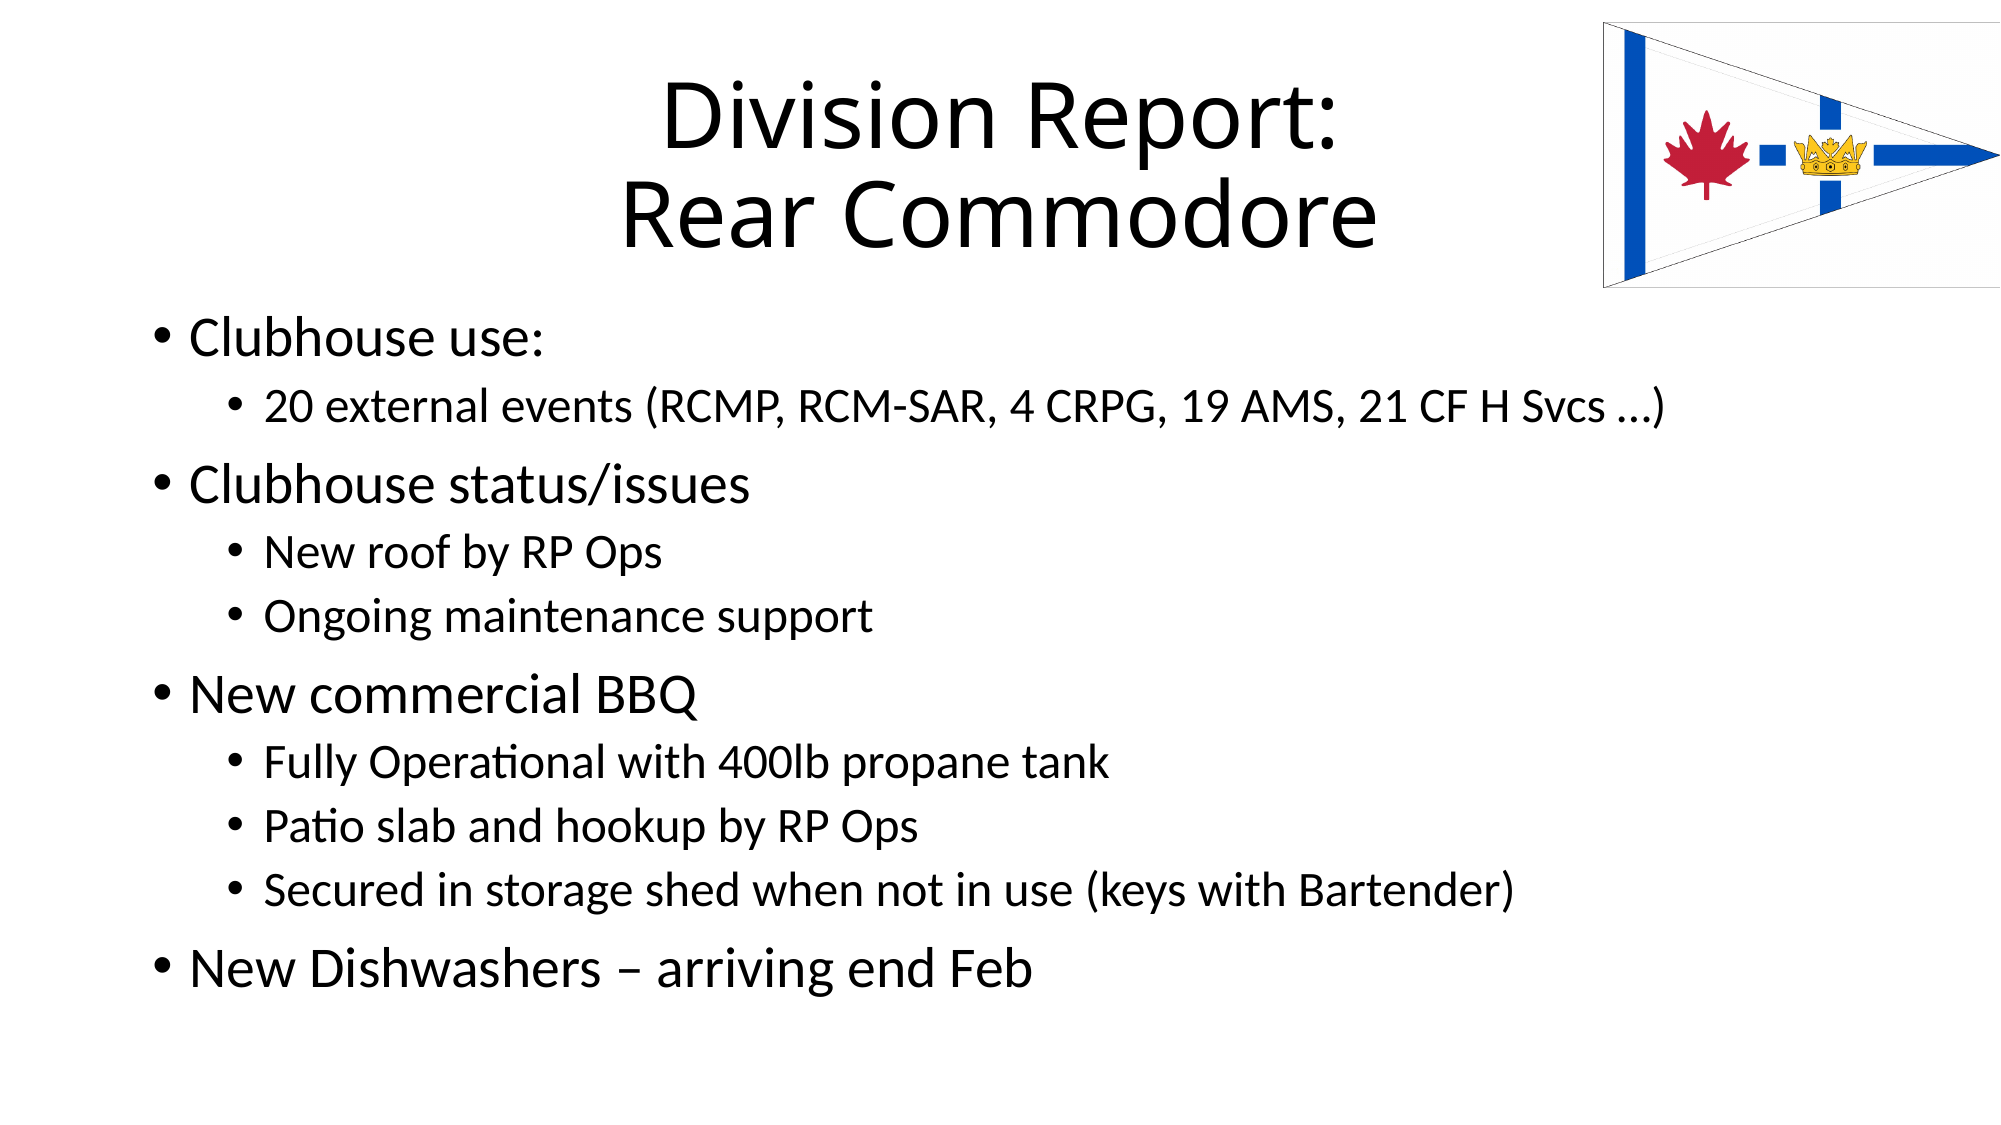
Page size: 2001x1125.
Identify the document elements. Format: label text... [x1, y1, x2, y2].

picture [1603, 22, 2000, 288]
title Division Report: Rear Commodore [137, 59, 1863, 278]
list Clubhouse use: 20 external events (RCMP, RCM-SAR, 4 CRPG, 19 AMS, 21 CF H Svcs …) Clubhouse status/issues New roof by RP Ops Ongoing maintenance support New commercial BBQ Fully Operational with 400lb propane tank Patio slab and hookup by RP Ops Secured in storage shed when not in use (keys with Bartender) New Dishwashers – arriving end Feb [137, 299, 1863, 1014]
